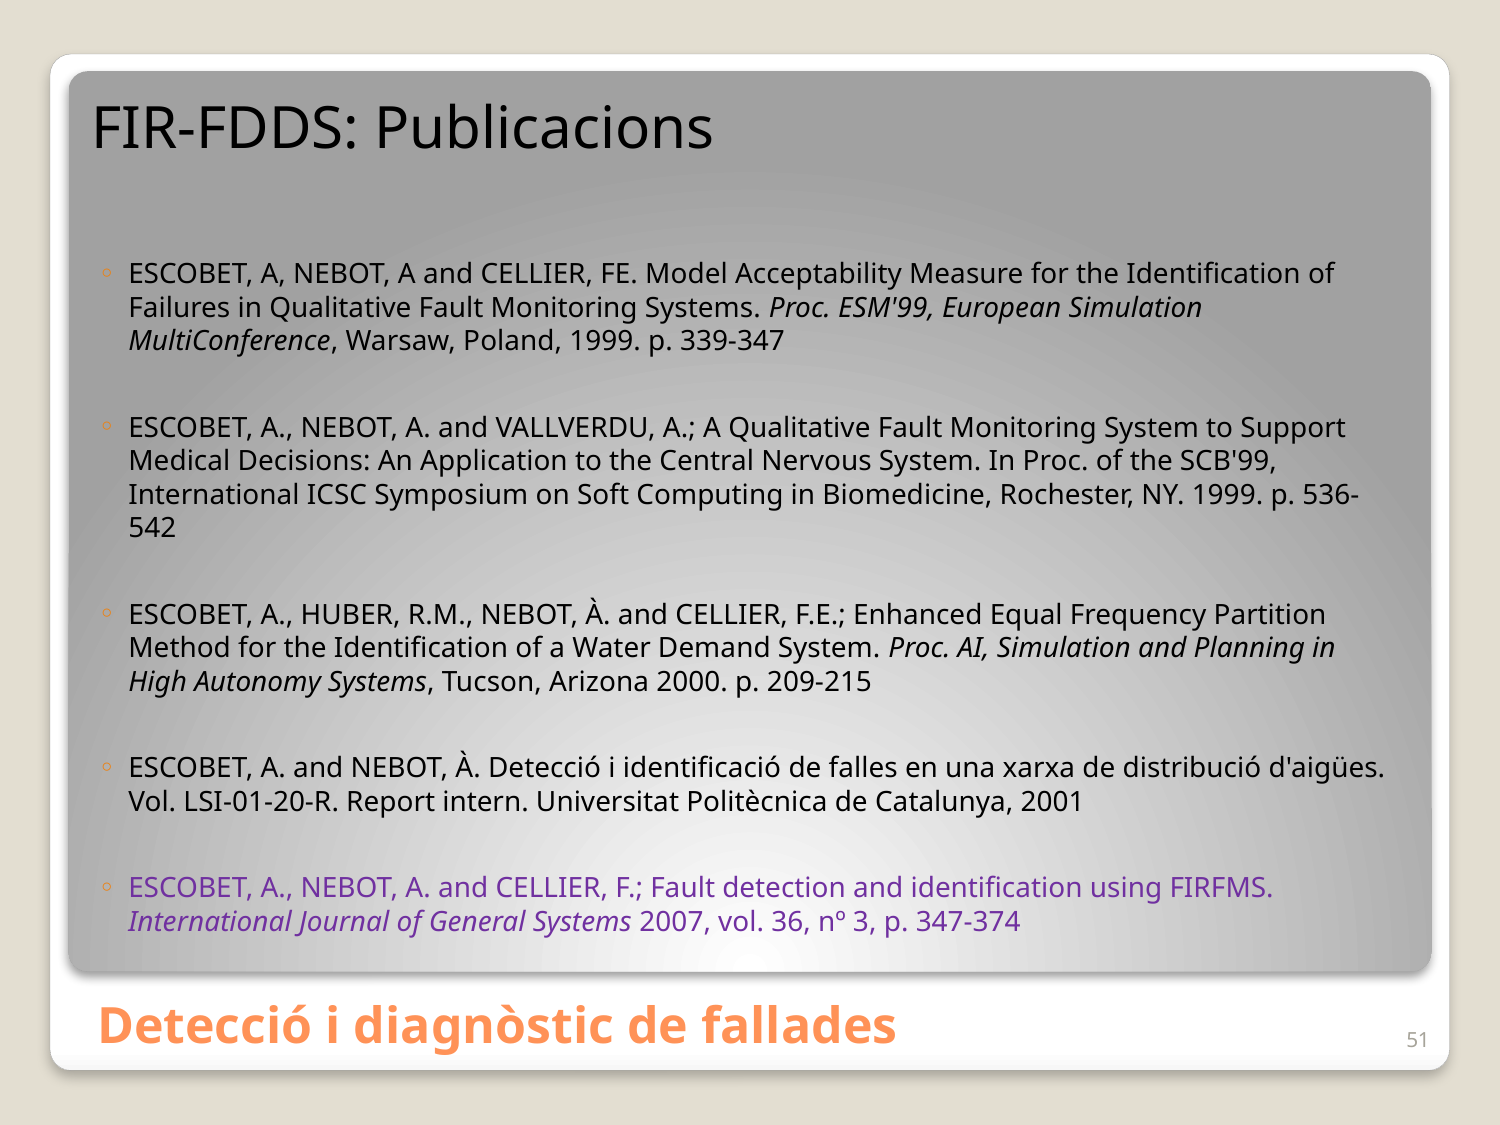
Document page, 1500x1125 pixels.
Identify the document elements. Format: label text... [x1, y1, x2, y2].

list ESCOBET, A, NEBOT, A and CELLIER, FE. Model Acceptability Measure for the Identification of Failures in Qualitative Fault Monitoring Systems. Proc. ESM'99, European Simulation MultiConference, Warsaw, Poland, 1999. p. 339-347 ESCOBET, A., NEBOT, A. and VALLVERDU, A.; A Qualitative Fault Monitoring System to Support Medical Decisions: An Application to the Central Nervous System. In Proc. of the SCB'99, International ICSC Symposium on Soft Computing in Biomedicine, Rochester, NY. 1999. p. 536-542 ESCOBET, A., HUBER, R.M., NEBOT, À. and CELLIER, F.E.; Enhanced Equal Frequency Partition Method for the Identification of a Water Demand System. Proc. AI, Simulation and Planning in High Autonomy Systems, Tucson, Arizona 2000. p. 209-215 ESCOBET, A. and NEBOT, À. Detecció i identificació de falles en una xarxa de distribució d'aigües. Vol. LSI-01-20-R. Report intern. Universitat Politècnica de Catalunya, 2001 ESCOBET, A., NEBOT, A. and CELLIER, F.; Fault detection and identification using FIRFMS. International Journal of General Systems 2007, vol. 36, nº 3, p. 347-374 [17, 240, 1412, 953]
title FIR-FDDS: Publicacions [76, 78, 1420, 168]
slide_number 51 [1369, 1002, 1445, 1063]
text_box Detecció i diagnòstic de fallades [82, 975, 1046, 1061]
